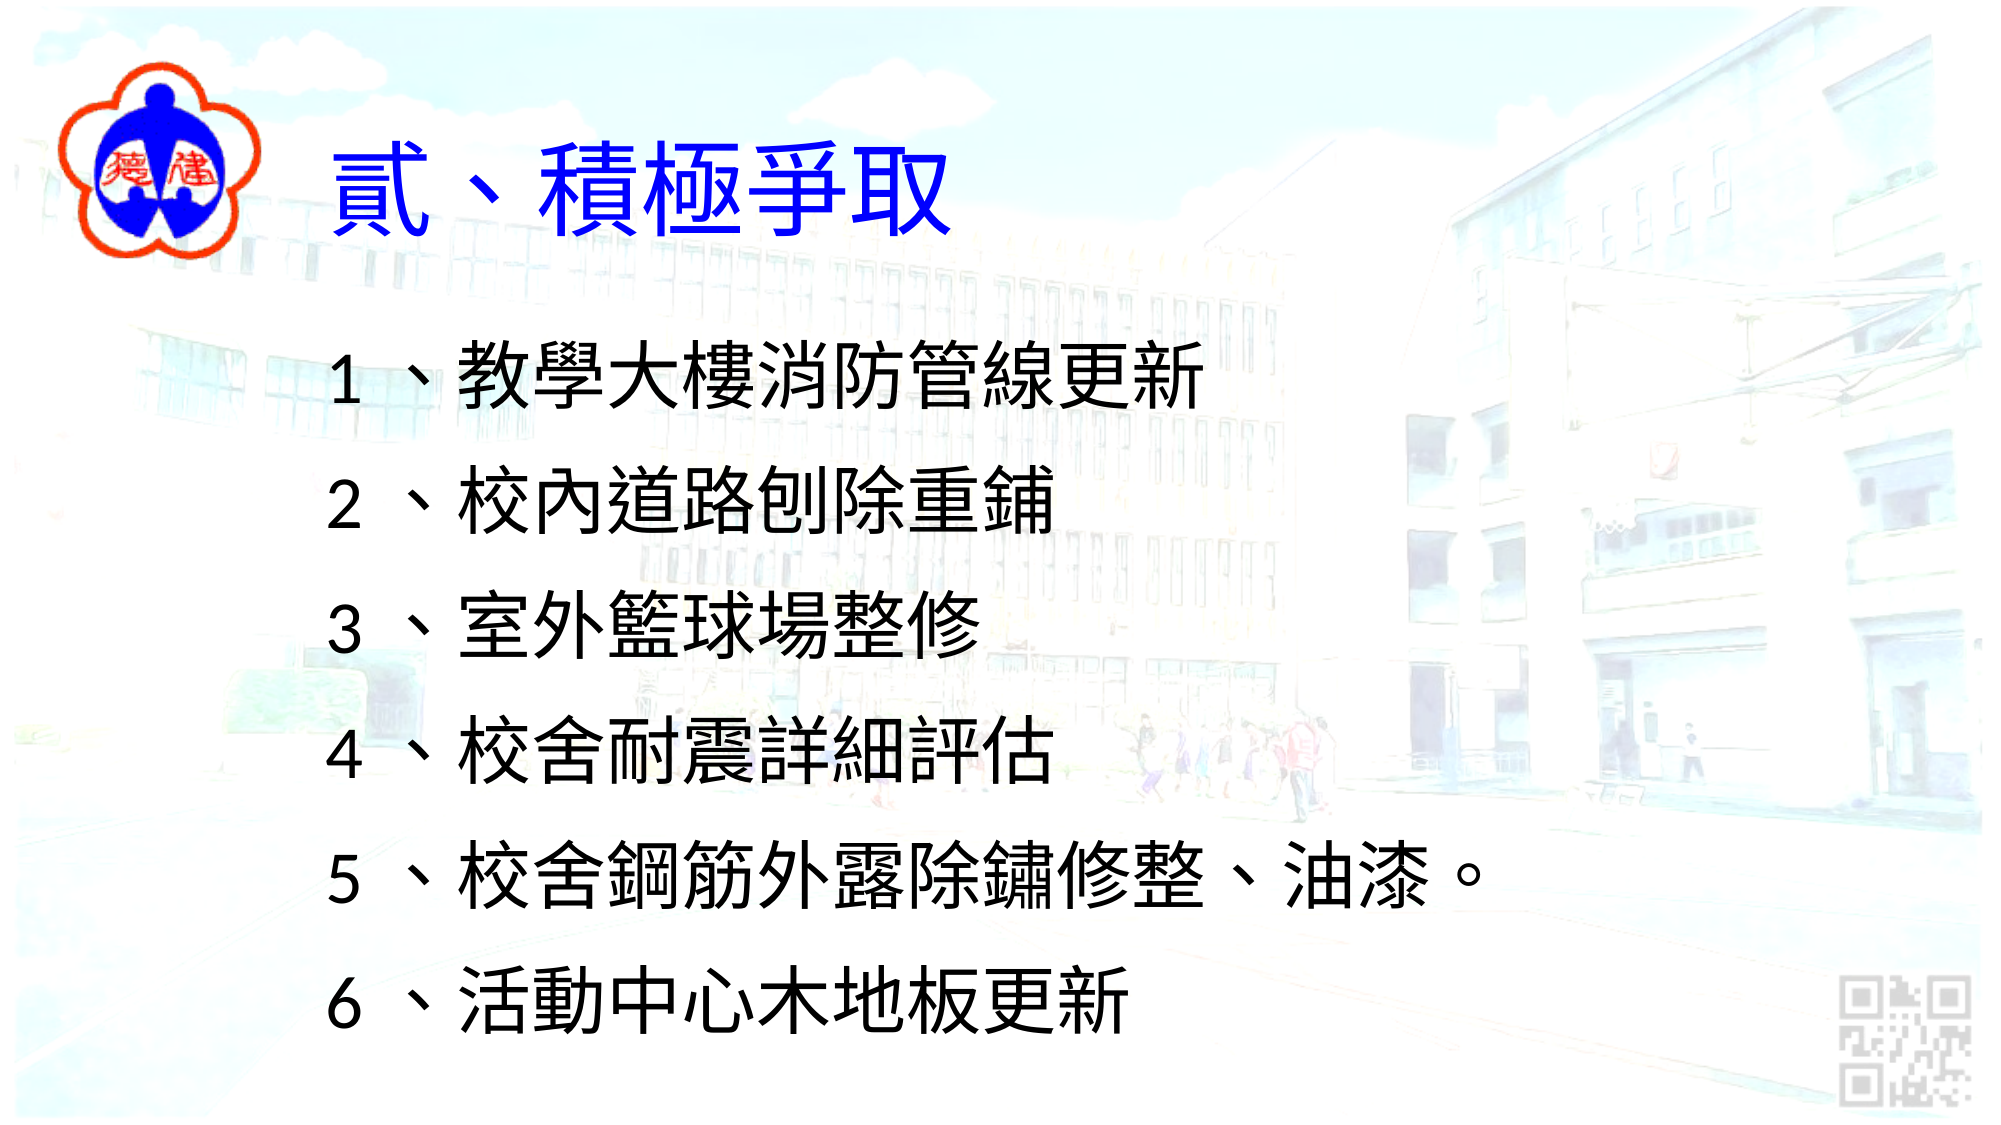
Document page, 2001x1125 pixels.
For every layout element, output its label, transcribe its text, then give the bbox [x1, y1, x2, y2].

picture [54, 59, 266, 263]
text_box 貳、積極爭取 [313, 117, 969, 257]
text_box 1、教學大樓消防管線更新 2、校內道路刨除重鋪 3、室外籃球場整修 4、校舍耐震詳細評估 5、校舍鋼筋外露除鏽修整、油漆。 6、活動中心木地板更新 [310, 285, 1556, 1051]
